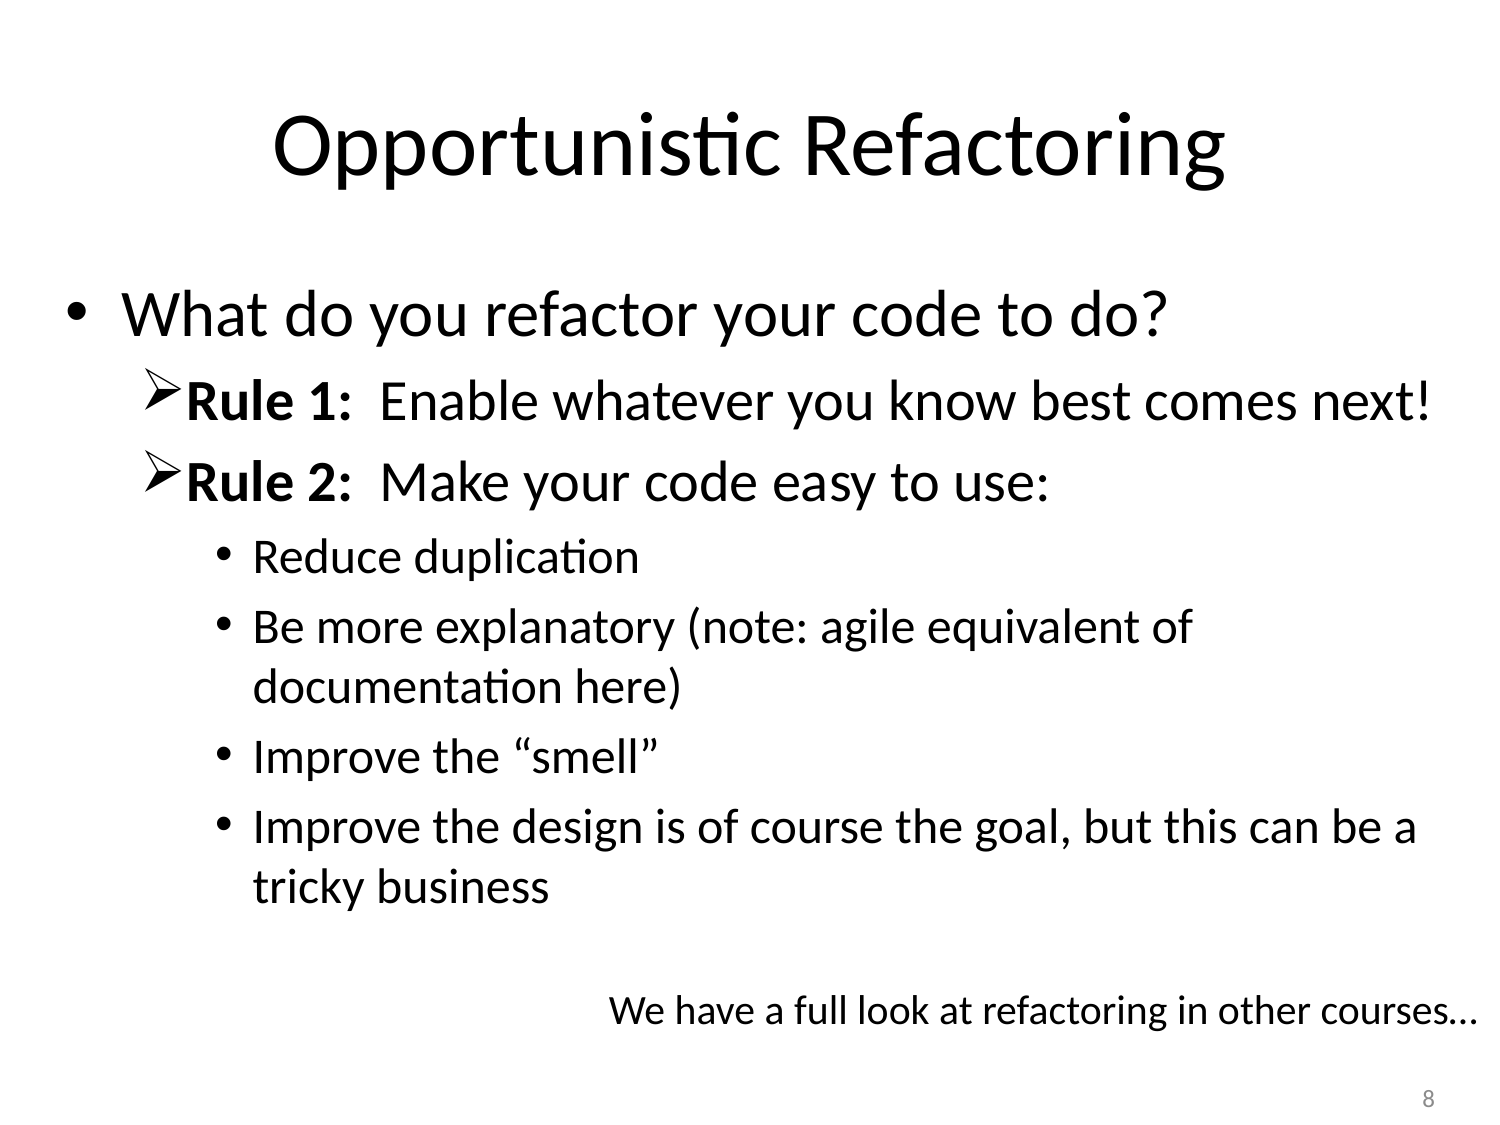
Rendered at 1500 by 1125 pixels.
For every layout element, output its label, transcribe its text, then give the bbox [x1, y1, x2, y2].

list What do you refactor your code to do? Rule 1: Enable whatever you know best comes next! Rule 2: Make your code easy to use: Reduce duplication Be more explanatory (note: agile equivalent of documentation here) Improve the “smell” Improve the design is of course the goal, but this can be a tricky business [50, 262, 1475, 1005]
text_box We have a full look at refactoring in other courses… [594, 975, 1494, 1040]
title Opportunistic Refactoring [75, 45, 1425, 233]
